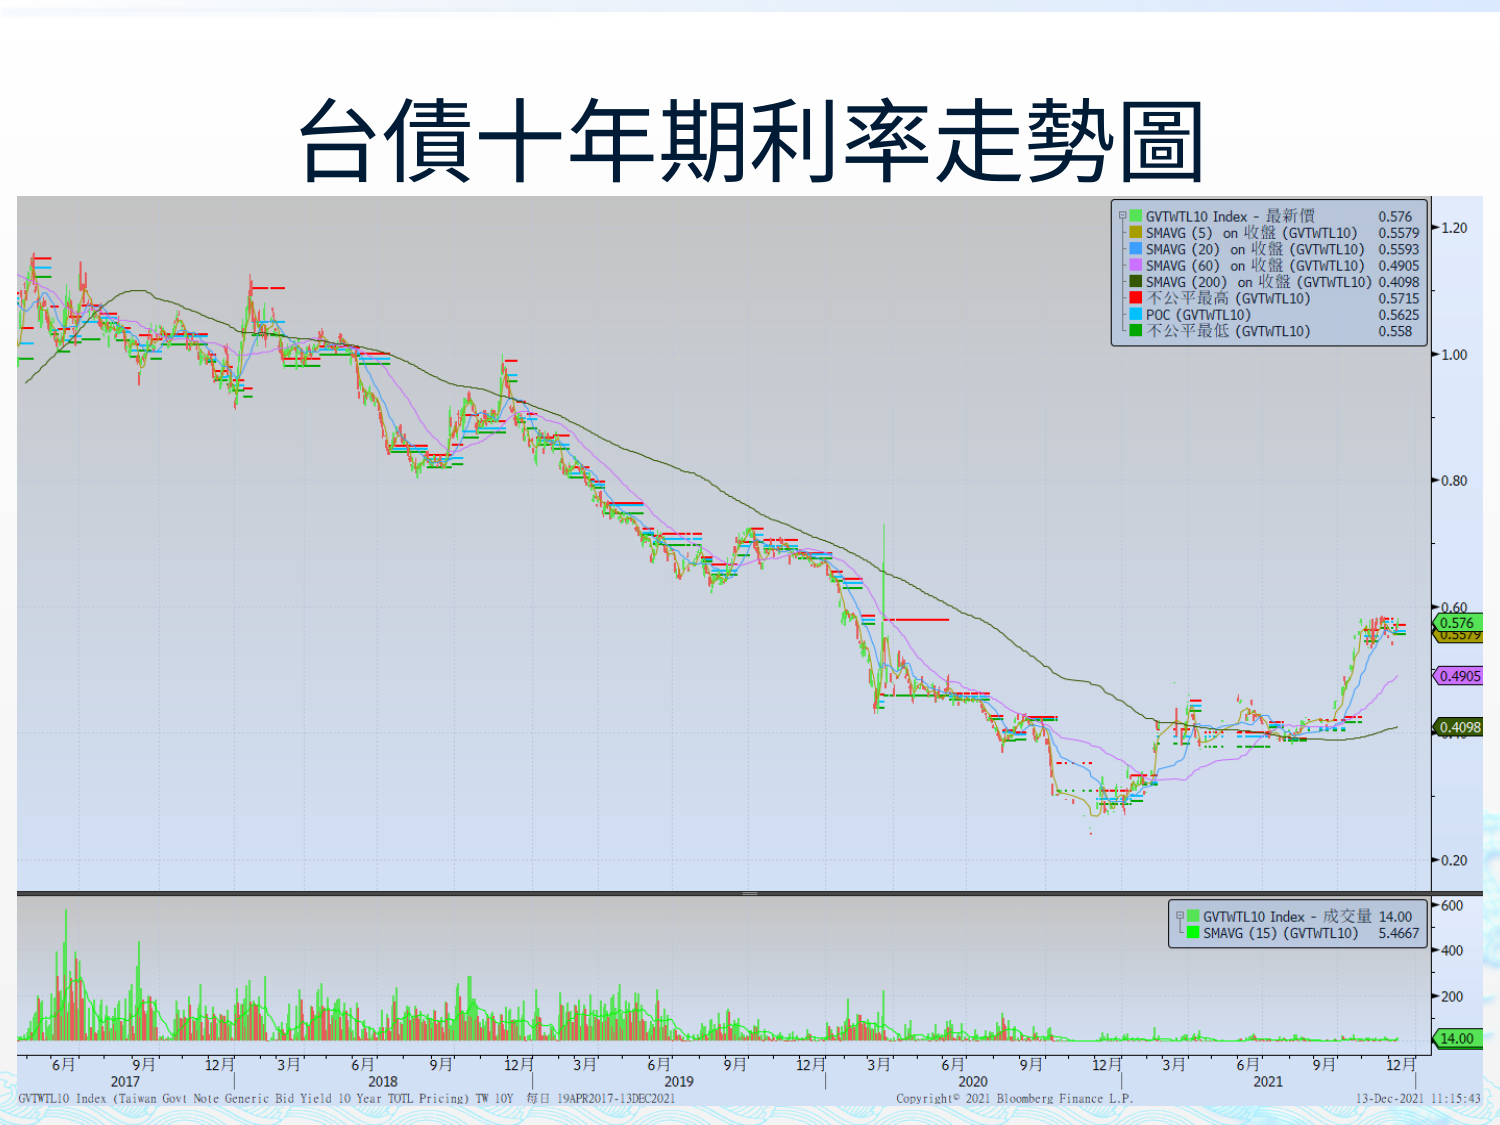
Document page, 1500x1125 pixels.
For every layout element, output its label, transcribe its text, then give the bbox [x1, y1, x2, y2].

title 台債十年期利率走勢圖 [75, 45, 1425, 195]
picture [17, 195, 1483, 1107]
